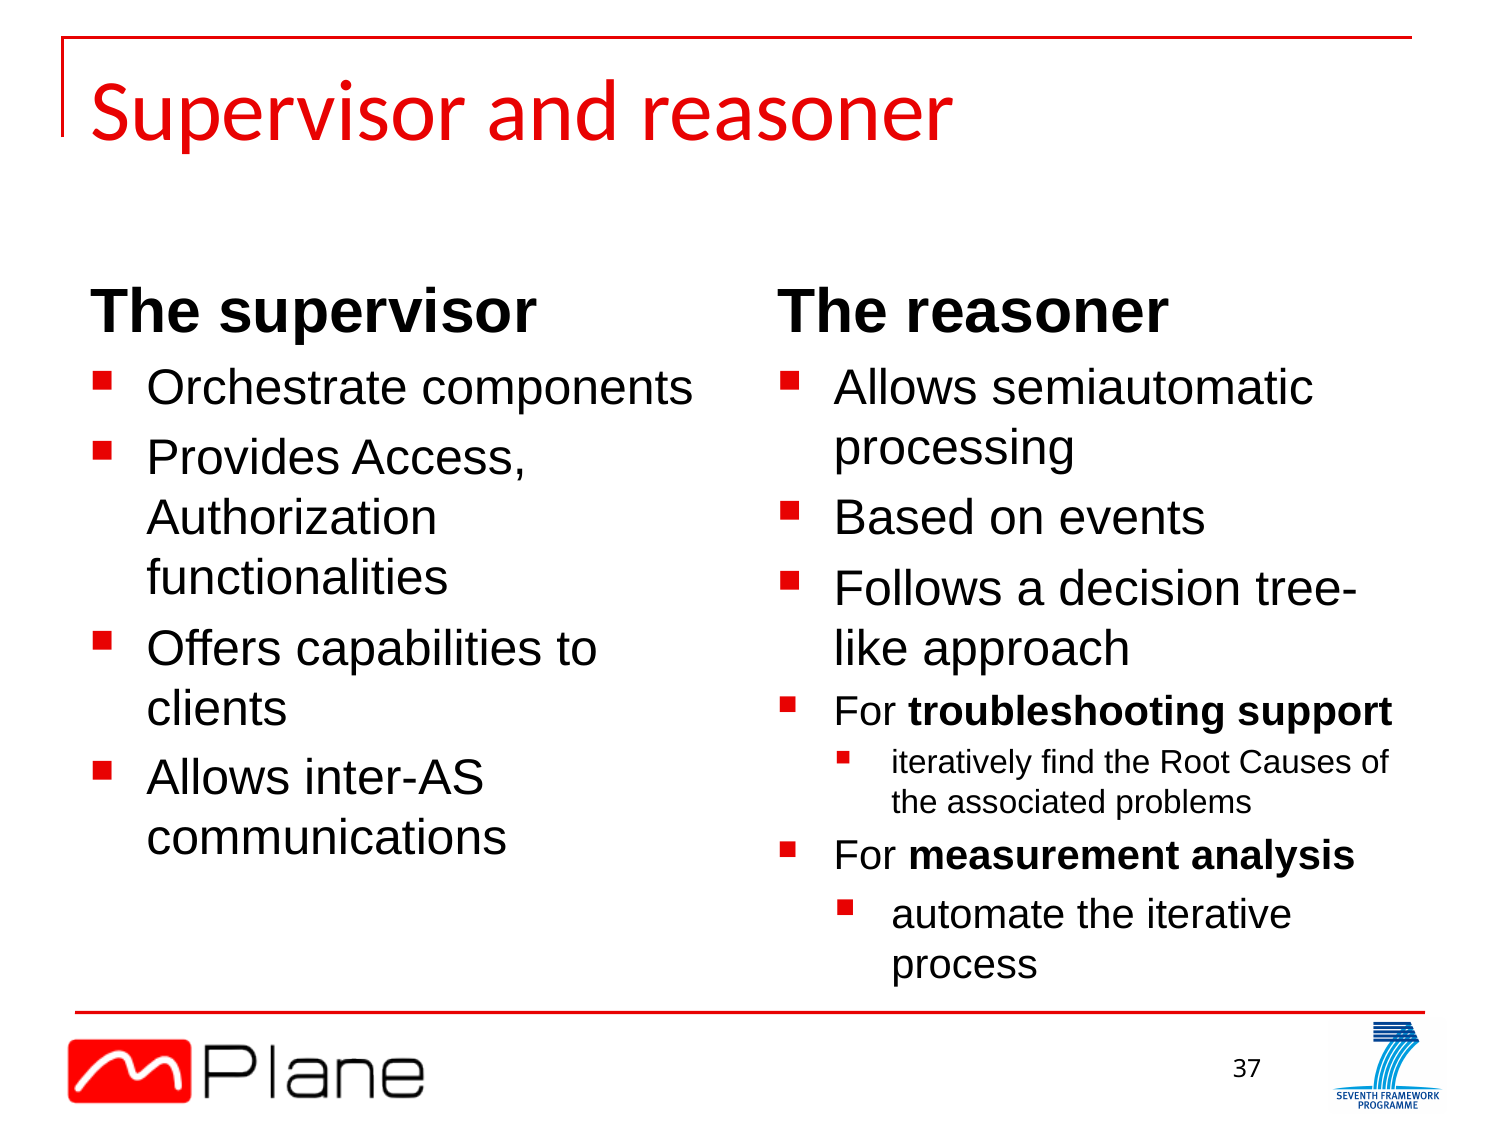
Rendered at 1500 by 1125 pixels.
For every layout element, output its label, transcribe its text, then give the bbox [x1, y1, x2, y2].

list The supervisor Orchestrate components Provides Access, Authorization functionalities Offers capabilities to clients Allows inter-AS communications [74, 262, 738, 1006]
picture [60, 1034, 432, 1109]
picture [1328, 1017, 1447, 1114]
title Supervisor and reasoner [74, 45, 1426, 233]
list The reasoner Allows semiautomatic processing Based on events Follows a decision tree-like approach For troubleshooting support iteratively find the Root Causes of the associated problems For measurement analysis automate the iterative process [762, 262, 1426, 1006]
